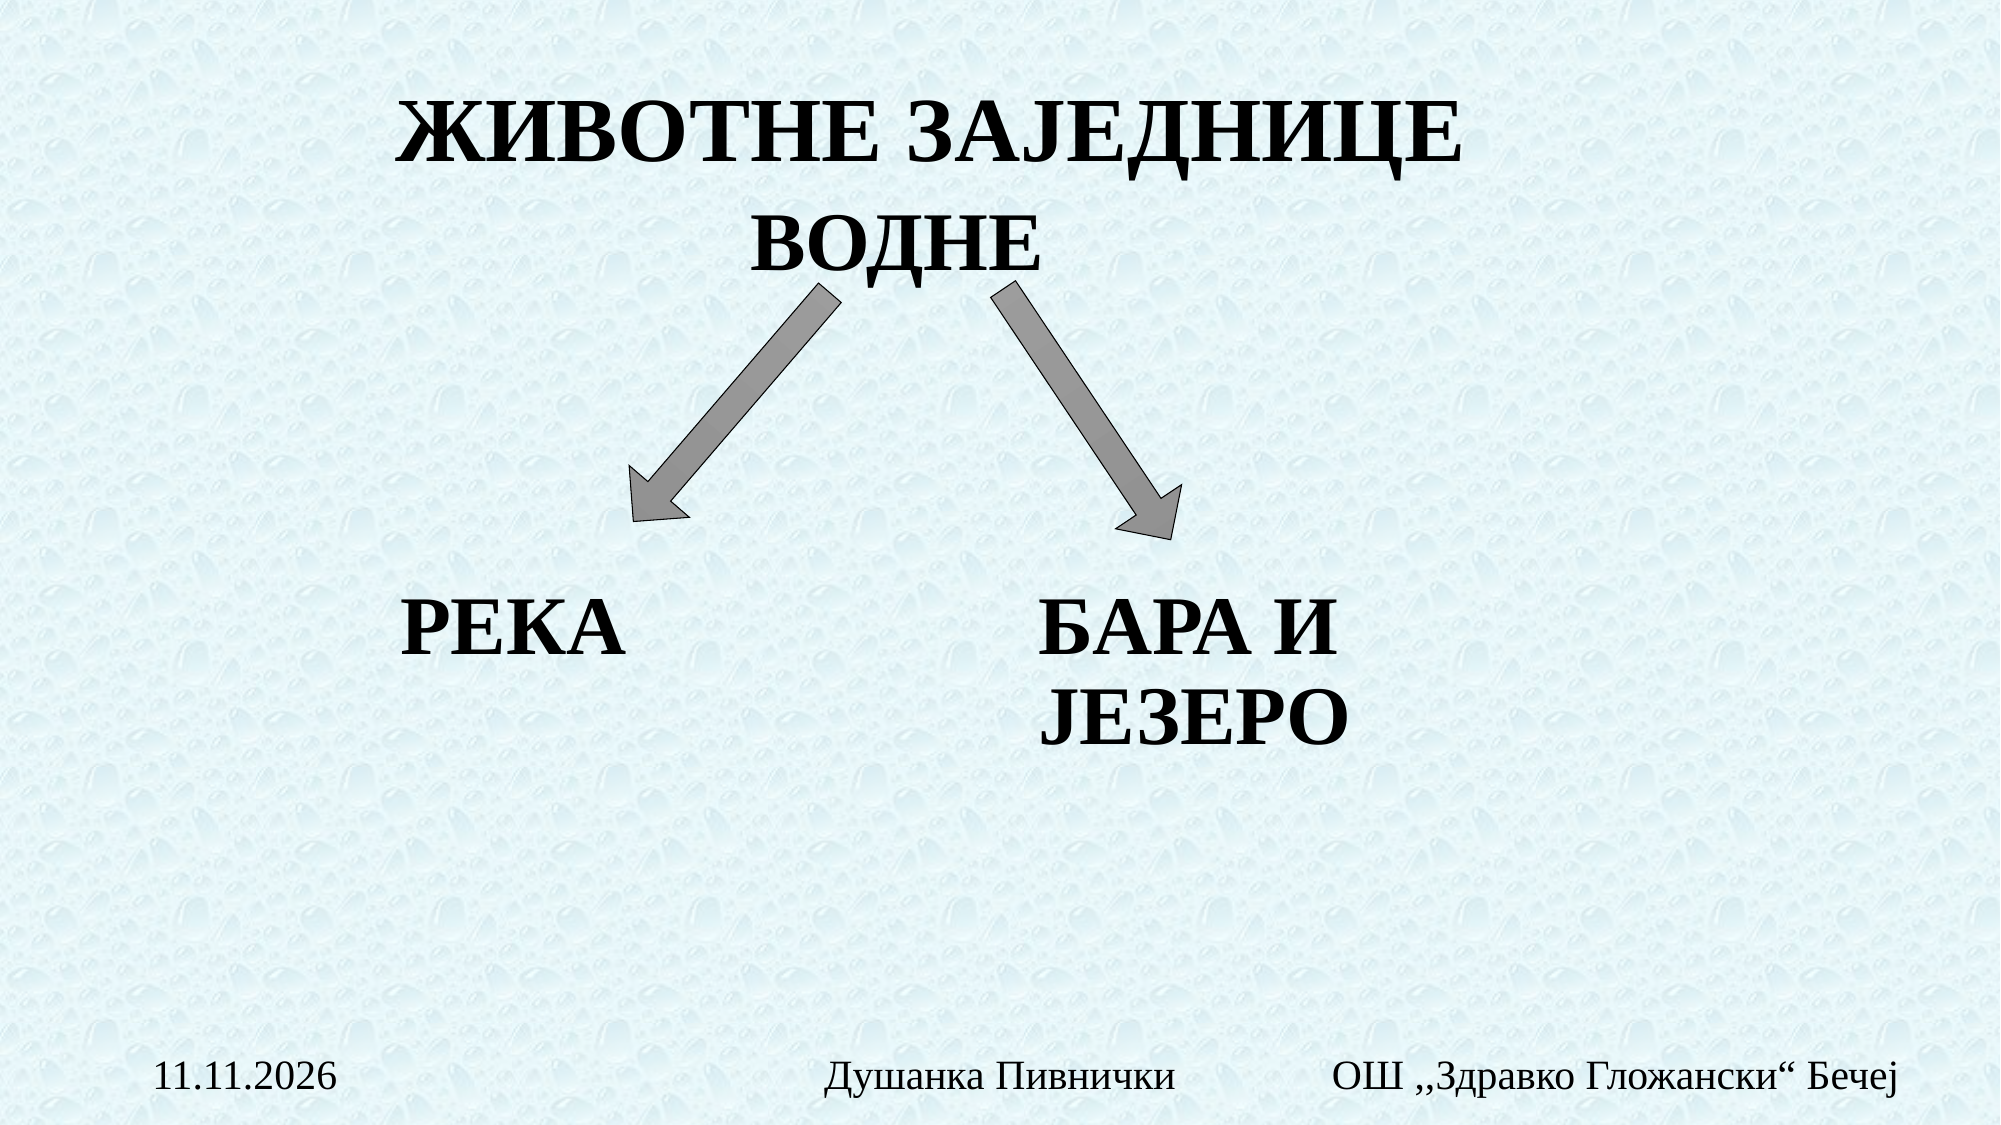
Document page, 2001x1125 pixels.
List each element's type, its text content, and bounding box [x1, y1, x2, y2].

text_box БАРА И ЈЕЗЕРО [1023, 575, 1524, 674]
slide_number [137, 1042, 588, 1103]
text_box ВОДНЕ [735, 190, 1126, 281]
title ЖИВОТНЕ ЗАЈЕДНИЦЕ [367, 59, 1494, 205]
list РЕКА [385, 575, 732, 721]
footer Душанка Пивнички [662, 1042, 1278, 1103]
text_box [989, 280, 1183, 541]
text_box [628, 282, 842, 523]
text_box ОШ ,,Здравко Гложански“ Бечеј [1278, 1042, 1954, 1103]
